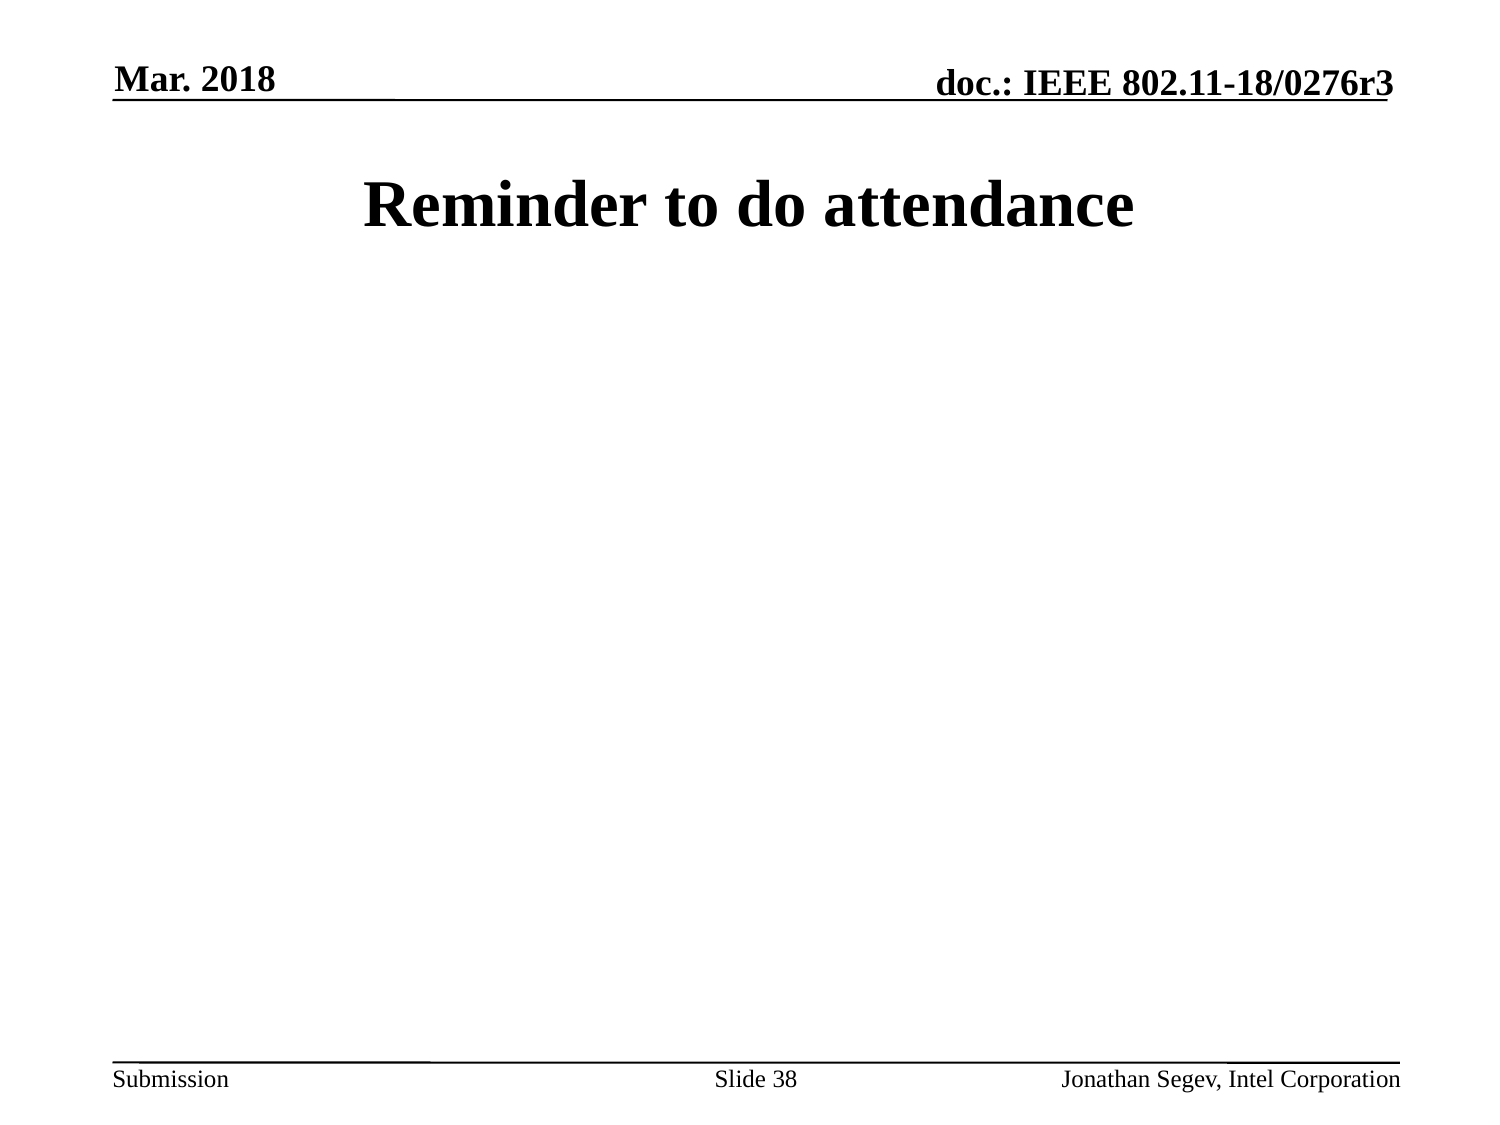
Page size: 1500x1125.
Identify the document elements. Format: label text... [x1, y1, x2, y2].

title Reminder to do attendance [112, 112, 1388, 288]
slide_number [114, 54, 423, 100]
footer Jonathan Segev, Intel Corporation [878, 1061, 1402, 1093]
slide_number Slide 38 [712, 1061, 800, 1123]
